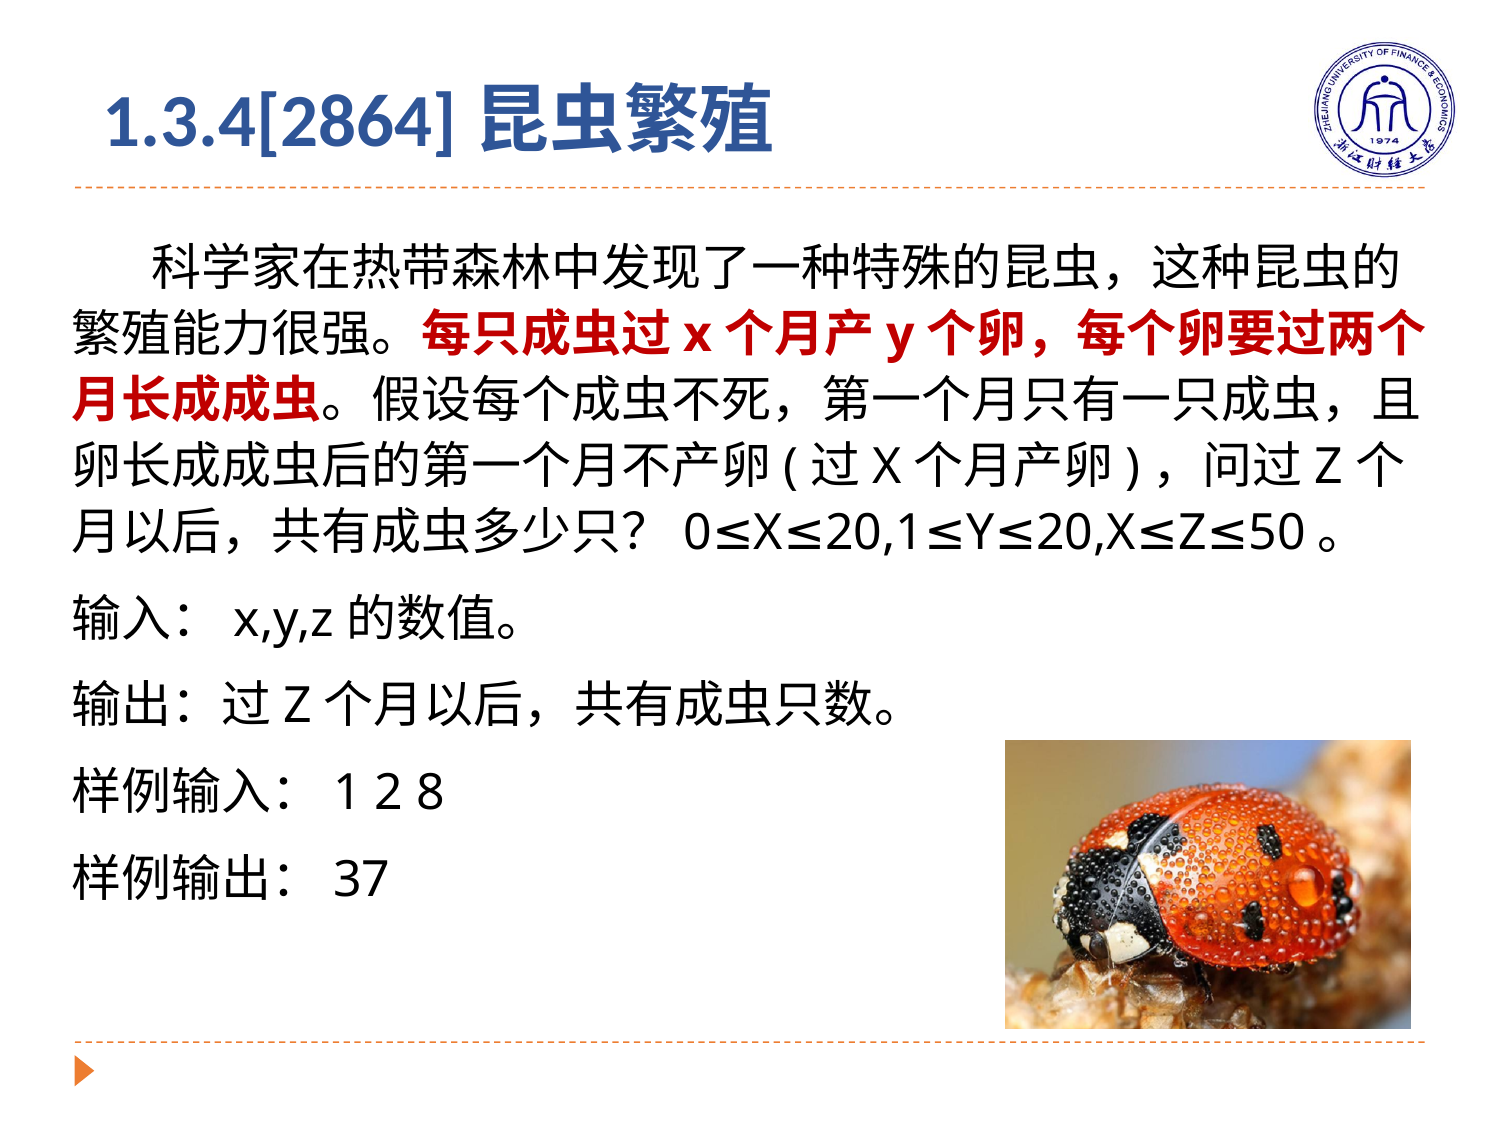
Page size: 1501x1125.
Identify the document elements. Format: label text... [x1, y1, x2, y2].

list 科学家在热带森林中发现了一种特殊的昆虫，这种昆虫的繁殖能力很强。每只成虫过x个月产y个卵，每个卵要过两个月长成成虫。假设每个成虫不死，第一个月只有一只成虫，且卵长成成虫后的第一个月不产卵(过X个月产卵)，问过Z个月以后，共有成虫多少只？0≤X≤20,1≤Y≤20,X≤Z≤50。 输入：x,y,z的数值。 输出：过Z个月以后，共有成虫只数。 样例输入：1 2 8 样例输出：37 [56, 221, 1444, 938]
picture [1005, 739, 1411, 1029]
picture [1308, 37, 1460, 182]
text_box 1.3.4[2864]昆虫繁殖 [70, 64, 908, 169]
